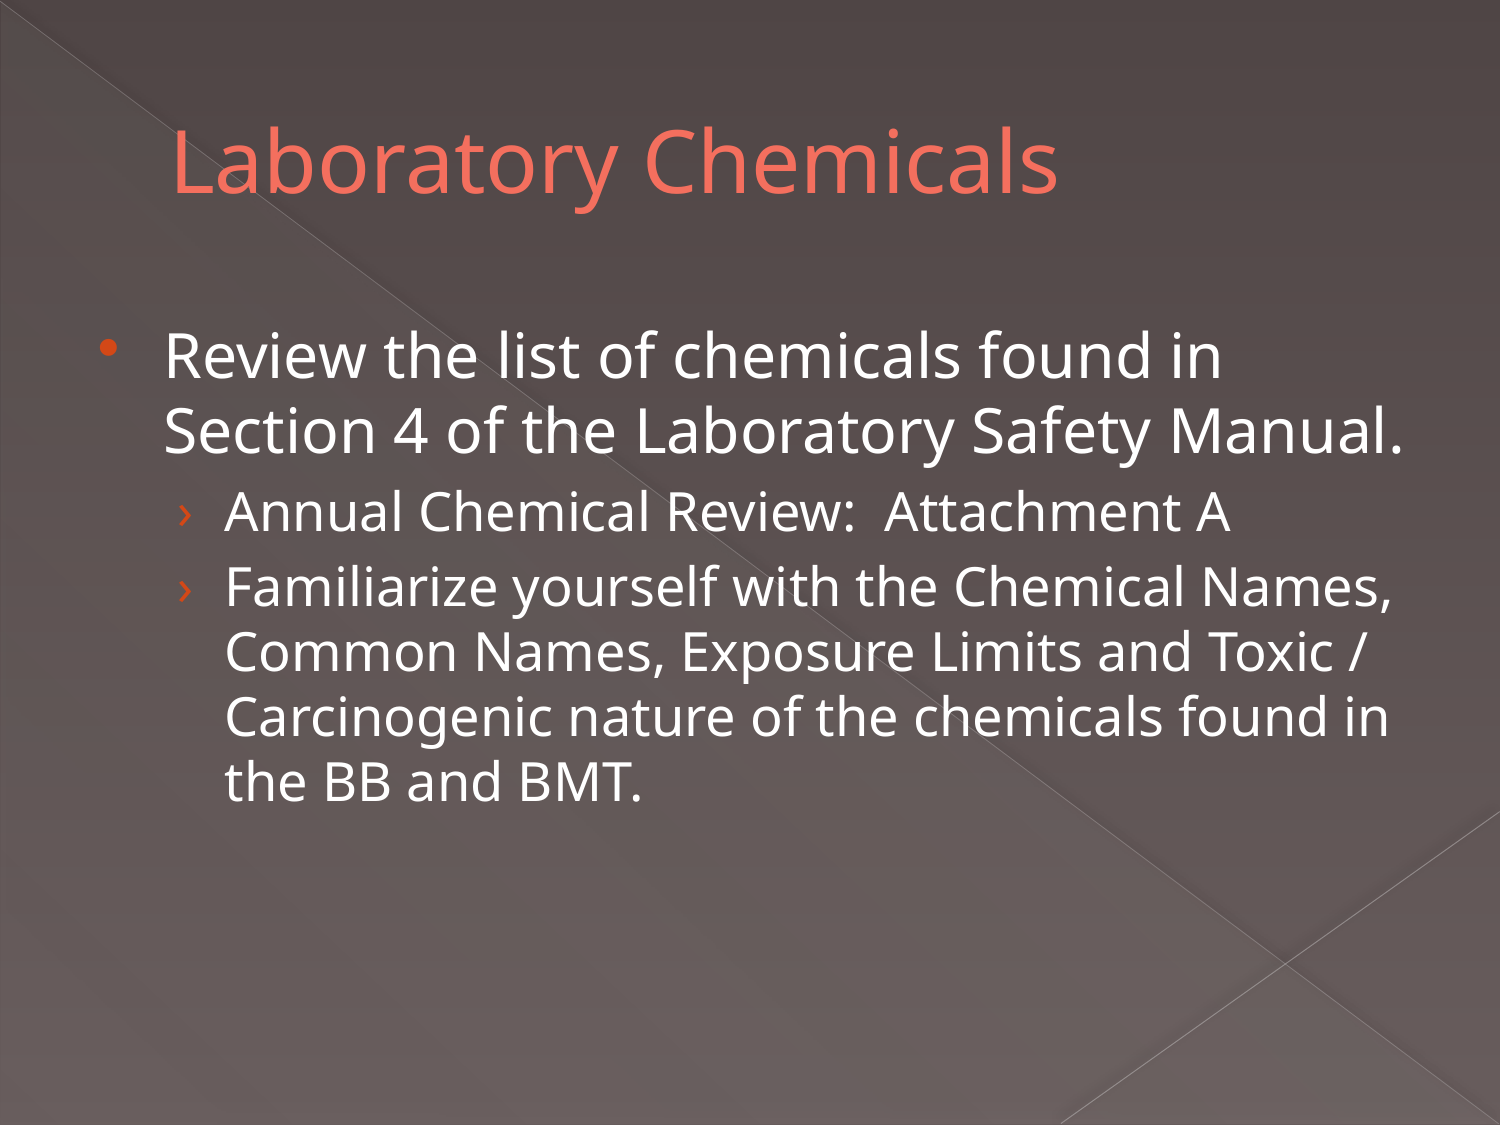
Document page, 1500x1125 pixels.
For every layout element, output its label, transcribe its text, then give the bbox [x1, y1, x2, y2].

title Laboratory Chemicals [75, 43, 1425, 274]
list Review the list of chemicals found in Section 4 of the Laboratory Safety Manual. Annual Chemical Review: Attachment A Familiarize yourself with the Chemical Names, Common Names, Exposure Limits and Toxic / Carcinogenic nature of the chemicals found in the BB and BMT. [75, 308, 1425, 1059]
